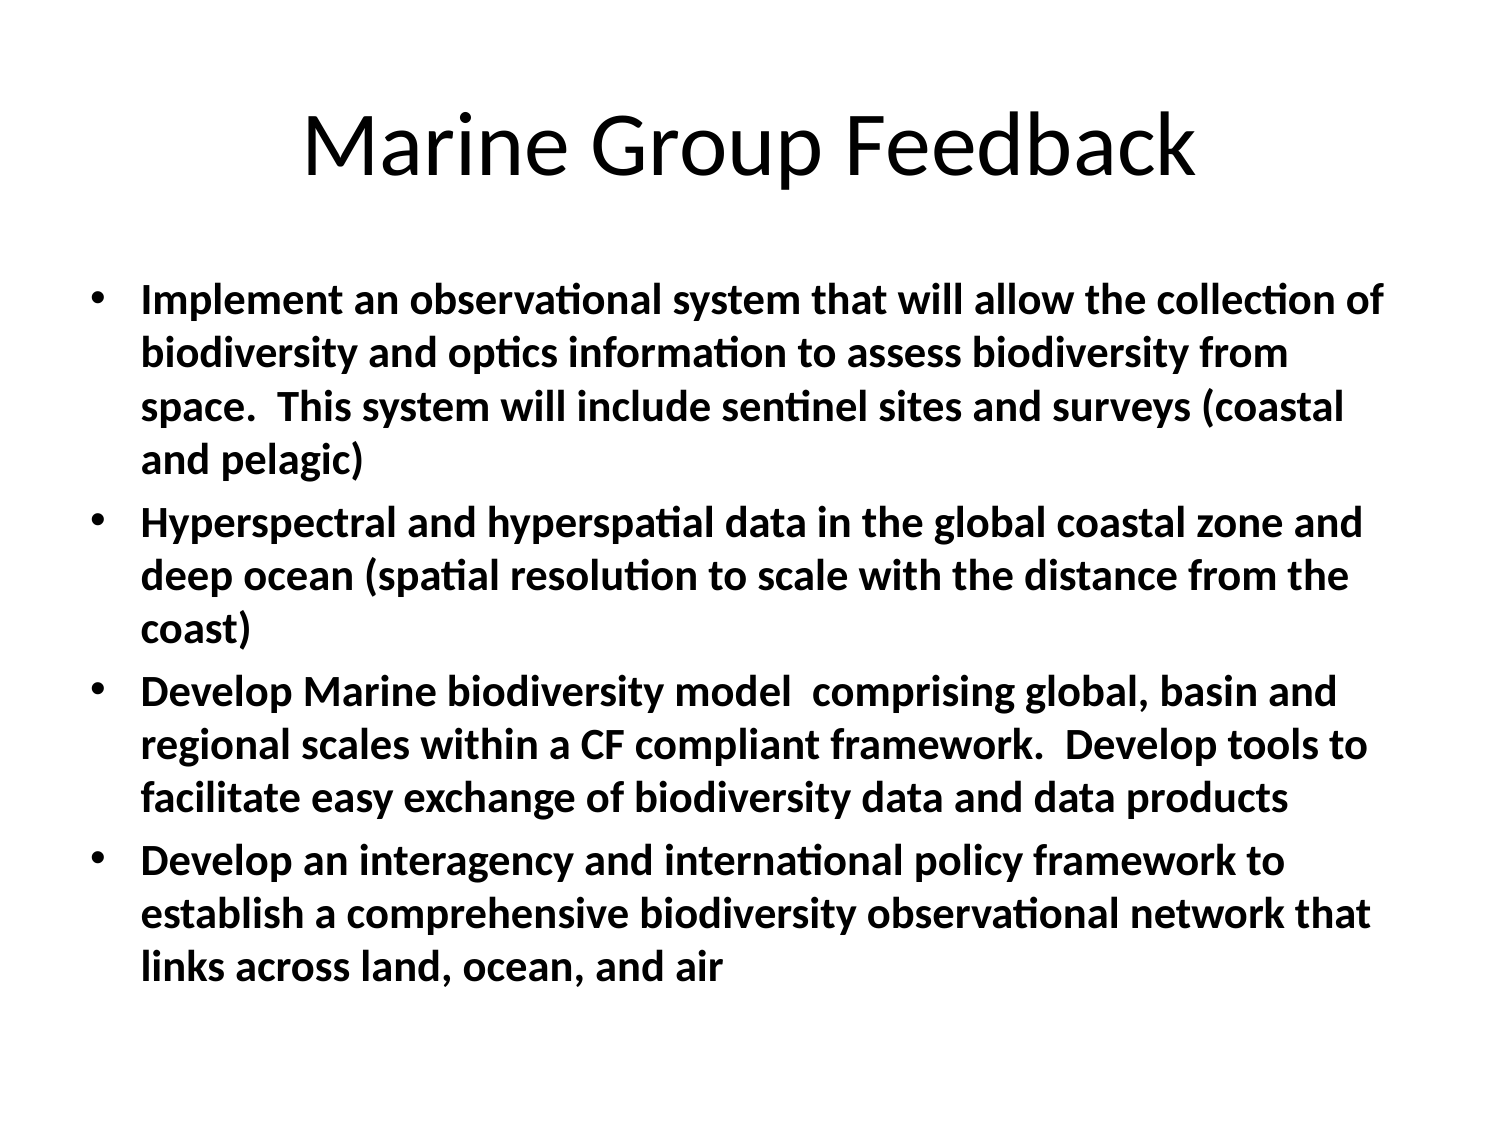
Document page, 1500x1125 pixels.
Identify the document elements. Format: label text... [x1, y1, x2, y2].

title Marine Group Feedback [75, 45, 1425, 233]
list Implement an observational system that will allow the collection of biodiversity and optics information to assess biodiversity from space. This system will include sentinel sites and surveys (coastal and pelagic) Hyperspectral and hyperspatial data in the global coastal zone and deep ocean (spatial resolution to scale with the distance from the coast) Develop Marine biodiversity model comprising global, basin and regional scales within a CF compliant framework. Develop tools to facilitate easy exchange of biodiversity data and data products Develop an interagency and international policy framework to establish a comprehensive biodiversity observational network that links across land, ocean, and air [75, 262, 1425, 1005]
